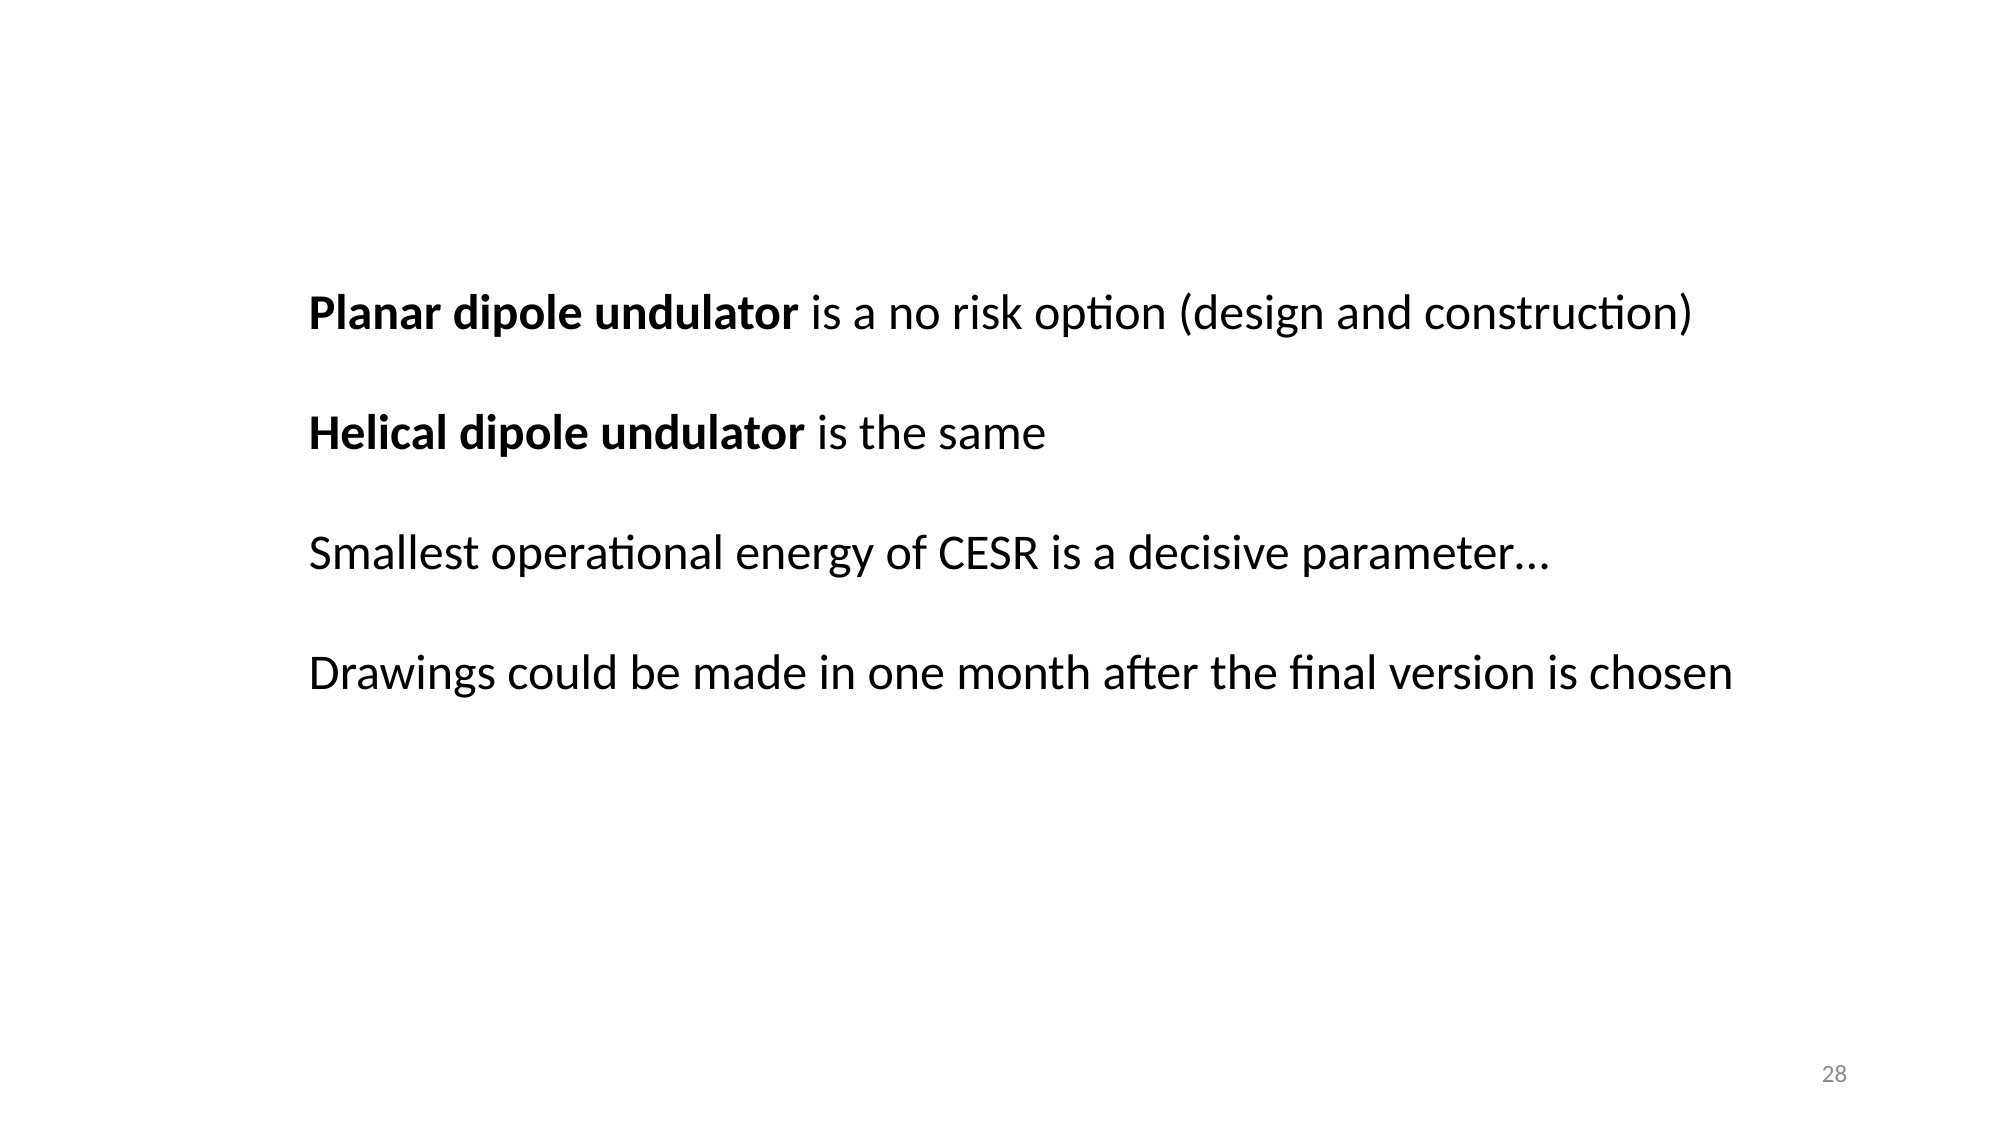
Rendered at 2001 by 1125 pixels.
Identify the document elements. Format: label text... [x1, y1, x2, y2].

slide_number 28 [1412, 1042, 1863, 1103]
text_box Planar dipole undulator is a no risk option (design and construction) Helical dipole undulator is the same Smallest operational energy of CESR is a decisive parameter… Drawings could be made in one month after the final version is chosen [294, 271, 2000, 707]
